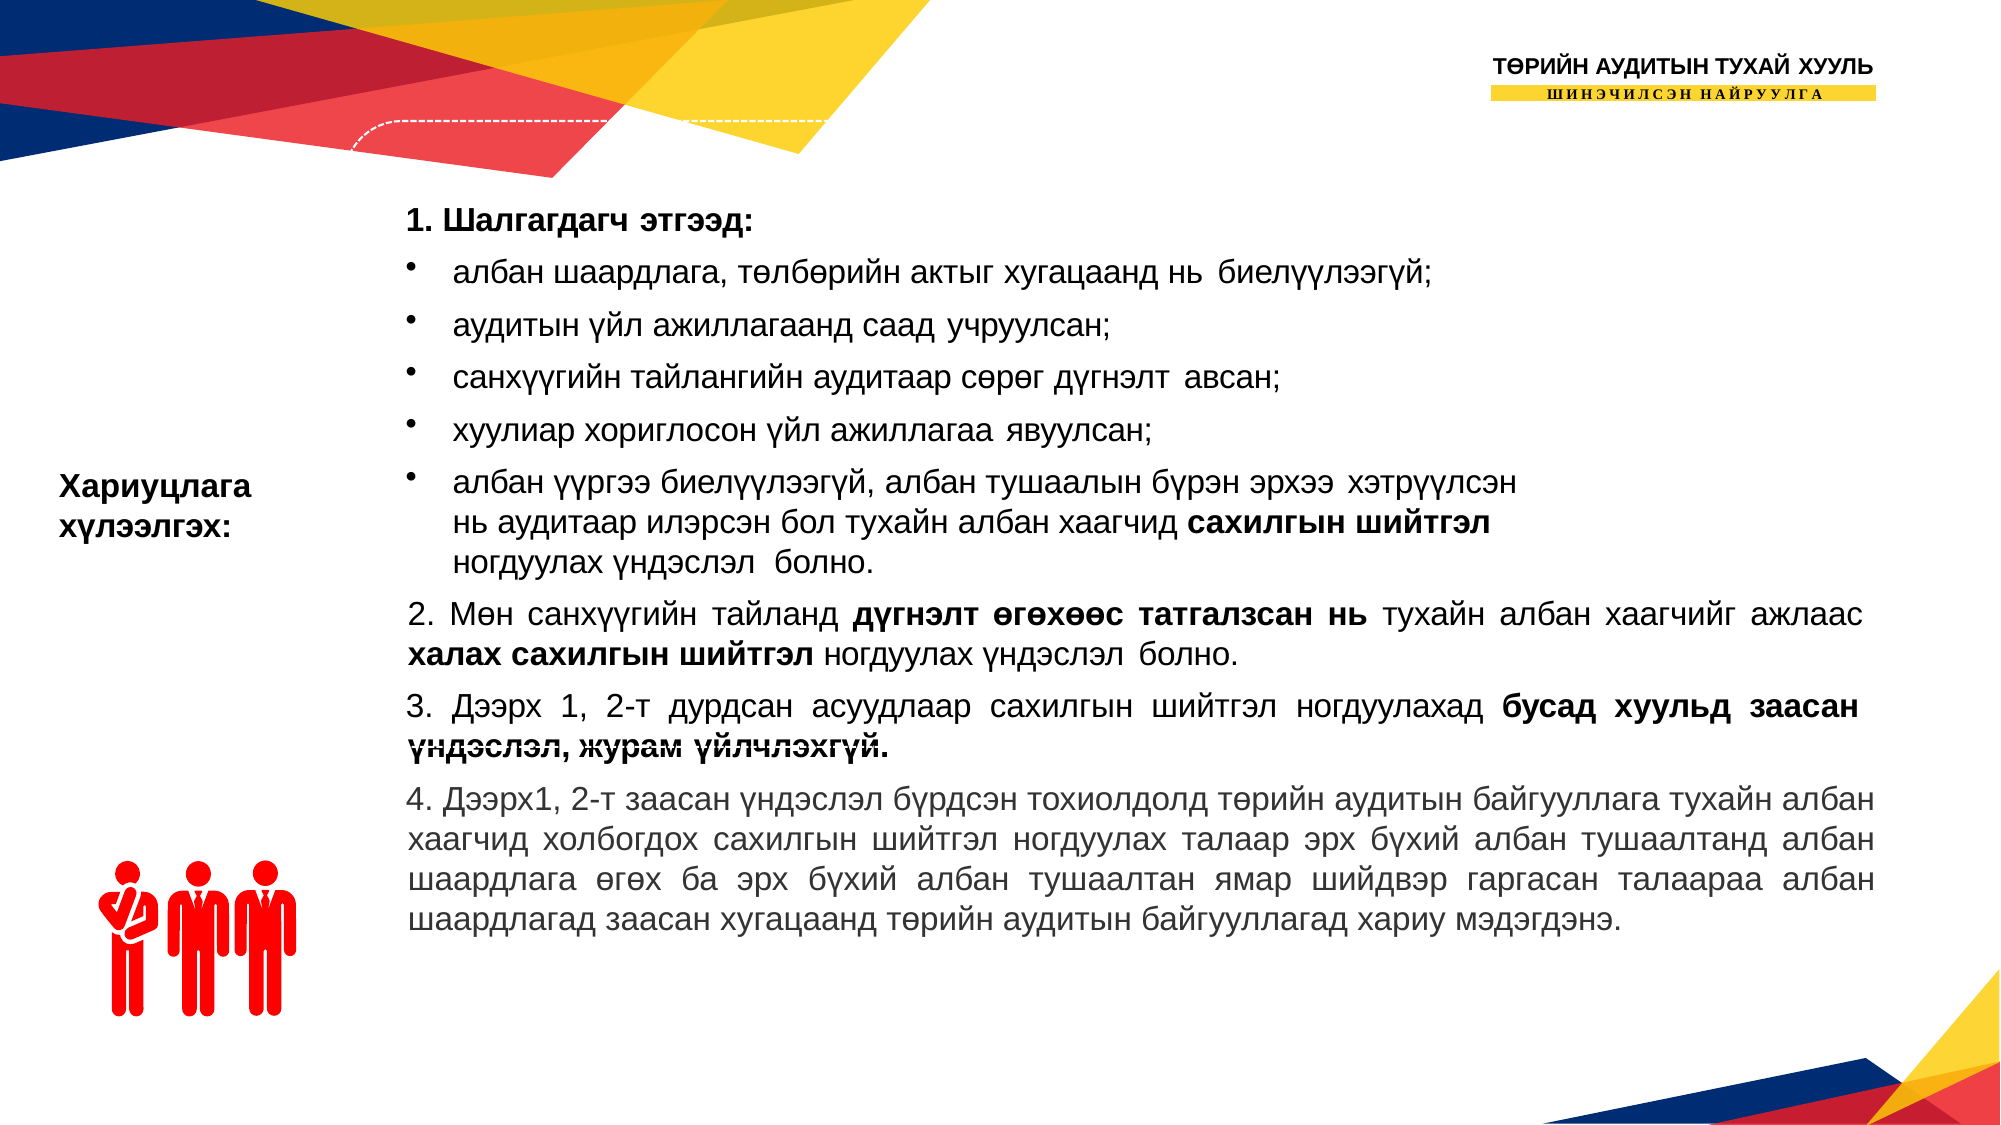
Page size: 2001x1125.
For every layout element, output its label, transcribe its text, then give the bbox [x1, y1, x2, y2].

text_box [338, 746, 1916, 939]
text_box Ш И Н Э Ч И Л С Э Н Н А Й Р У У Л Г А [1486, 81, 1880, 105]
text_box Мөн санхүүгийн тайланд дүгнэлт өгөхөөс татгалзсан нь тухайн албан хаагчийг ажлаас халах сахилгын шийтгэл ногдуулах үндэслэл болно. Дээрх 1, 2-т дурдсан асуудлаар сахилгын шийтгэл ногдуулахад бусад хуульд заасан үндэслэл, журам үйлчлэхгүй. Дээрх1, 2-т заасан үндэслэл бүрдсэн тохиолдолд төрийн аудитын байгууллага тухайн албан хаагчид холбогдох сахилгын шийтгэл ногдуулах талаар эрх бүхий албан тушаалтанд албан шаардлага өгөх ба эрх бүхий албан тушаалтан ямар шийдвэр гаргасан талаараа албан шаардлагад заасан хугацаанд төрийн аудитын байгууллагад хариу мэдэгдэнэ. [405, 590, 1878, 746]
text_box 1. Шалгагдагч этгээд: албан шаардлага, төлбөрийн актыг хугацаанд нь биелүүлээгүй; аудитын үйл ажиллагаанд саад учруулсан; санхүүгийн тайлангийн аудитаар сөрөг дүгнэлт авсан; хуулиар хориглосон үйл ажиллагаа явуулсан; албан үүргээ биелүүлээгүй, албан тушаалын бүрэн эрхээ хэтрүүлсэн нь аудитаар илэрсэн бол тухайн албан хаагчид сахилгын шийтгэл ногдуулах үндэслэл болно. [403, 183, 1529, 633]
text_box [97, 860, 297, 1017]
text_box Хариуцлага хүлээлгэх: [56, 462, 351, 545]
text_box ТӨРИЙН АУДИТЫН ТУХАЙ ХУУЛЬ [1488, 49, 1879, 80]
text_box [344, 121, 1921, 742]
